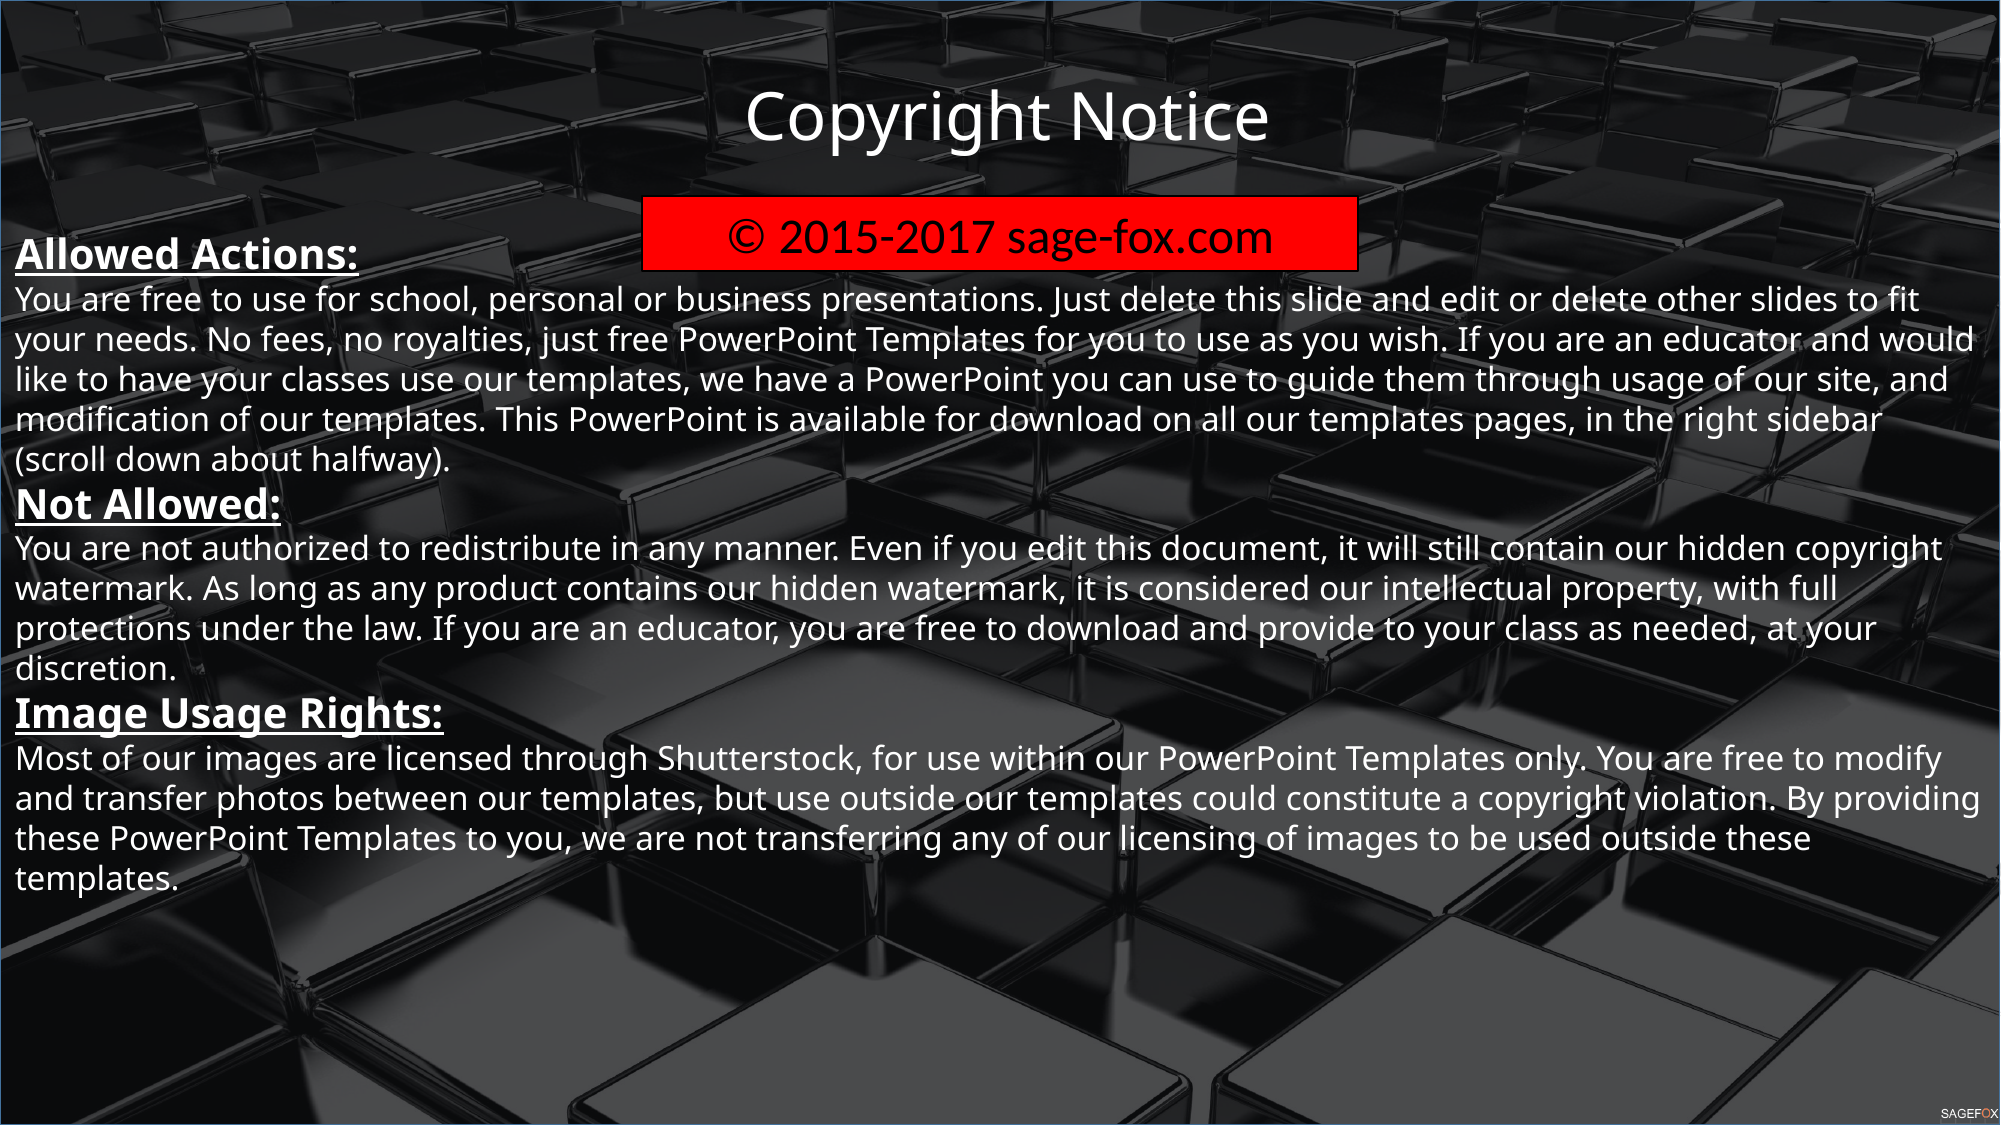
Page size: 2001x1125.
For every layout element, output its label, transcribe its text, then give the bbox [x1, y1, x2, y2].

text_box Allowed Actions: You are free to use for school, personal or business presentations. Just delete this slide and edit or delete other slides to fit your needs. No fees, no royalties, just free PowerPoint Templates for you to use as you wish. If you are an educator and would like to have your classes use our templates, we have a PowerPoint you can use to guide them through usage of our site, and modification of our templates. This PowerPoint is available for download on all our templates pages, in the right sidebar (scroll down about halfway). Not Allowed: You are not authorized to redistribute in any manner. Even if you edit this document, it will still contain our hidden copyright watermark. As long as any product contains our hidden watermark, it is considered our intellectual property, with full protections under the law. If you are an educator, you are free to download and provide to your class as needed, at your discretion. Image Usage Rights: Most of our images are licensed through Shutterstock, for use within our PowerPoint Templates only. You are free to modify and transfer photos between our templates, but use outside our templates could constitute a copyright violation. By providing these PowerPoint Templates to you, we are not transferring any of our licensing of images to be used outside these templates. [0, 0, 2000, 1125]
title Copyright Notice [493, 60, 1524, 178]
text_box © 2015-2017 sage-fox.com [641, 196, 1358, 272]
